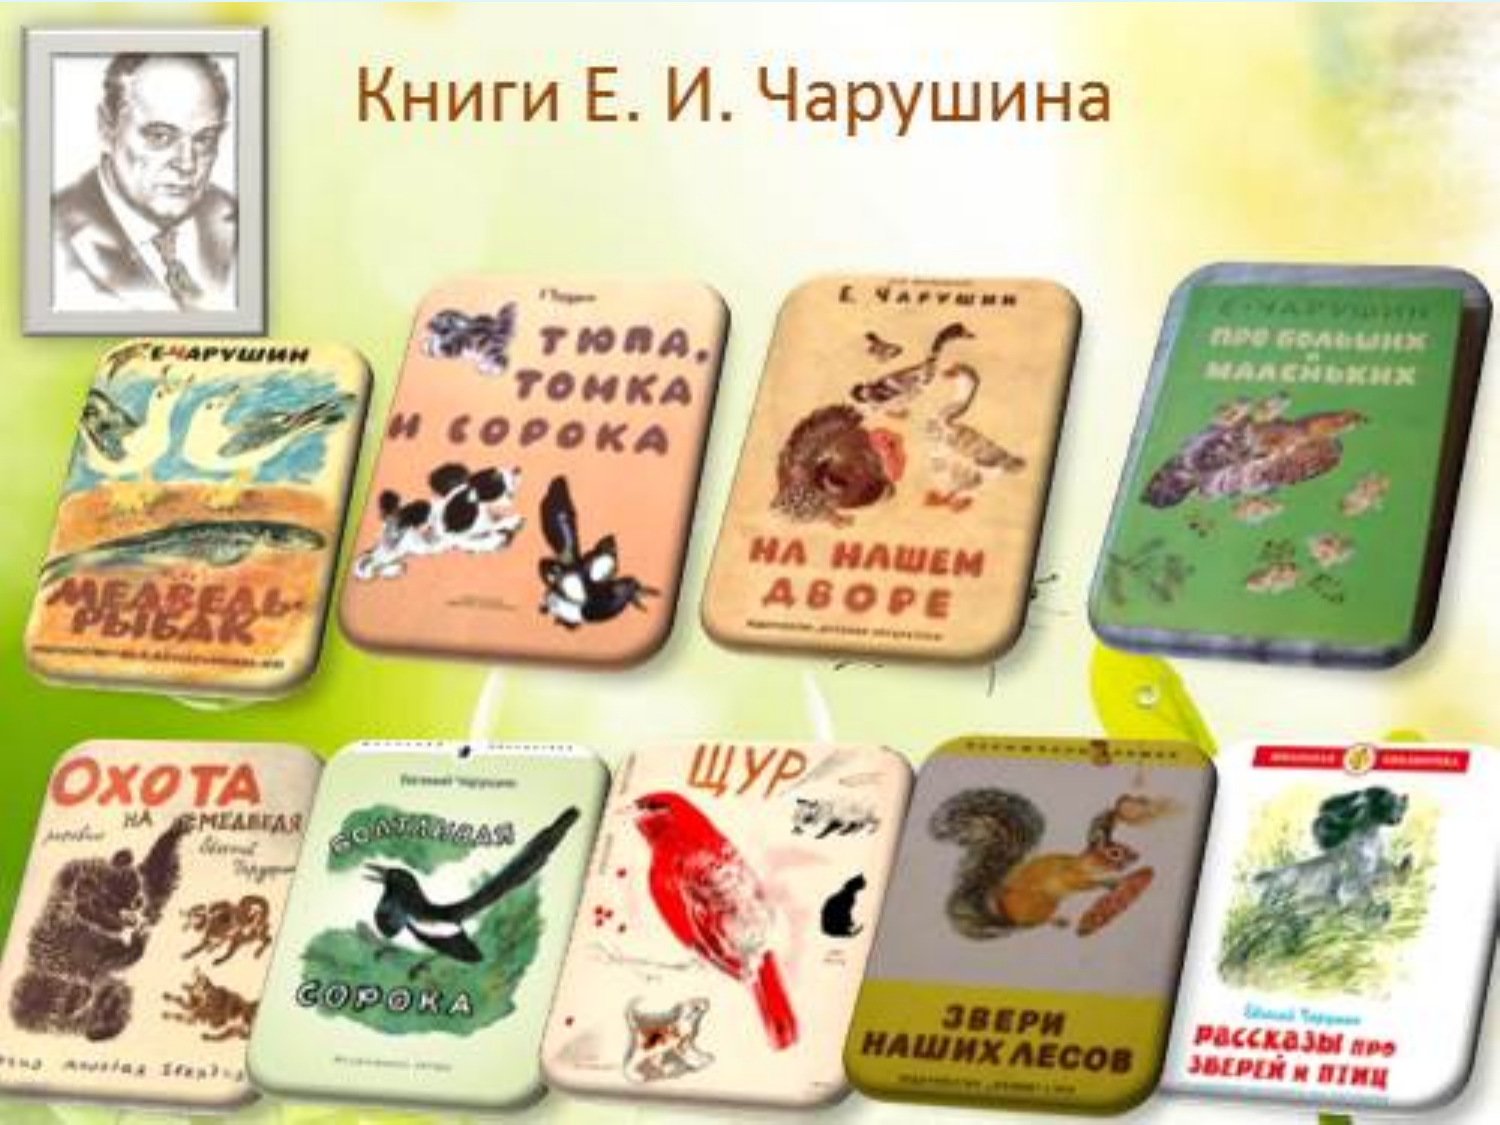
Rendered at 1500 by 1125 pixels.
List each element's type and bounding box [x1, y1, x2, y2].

list [0, 2, 1500, 1125]
